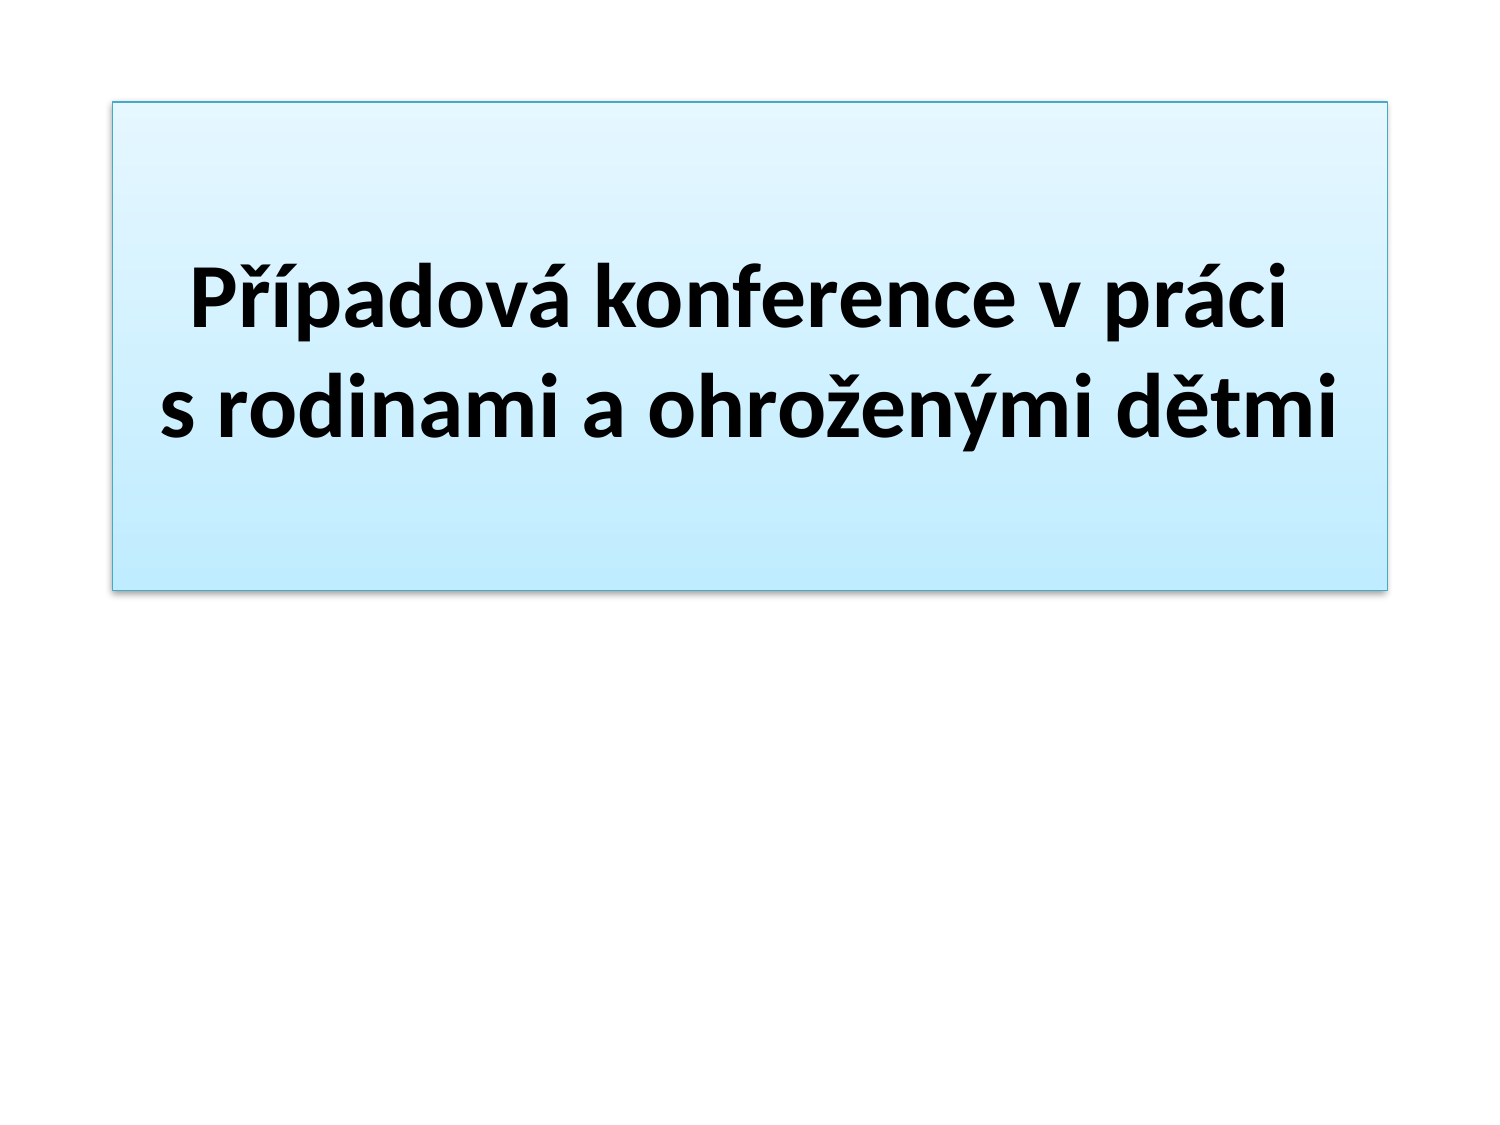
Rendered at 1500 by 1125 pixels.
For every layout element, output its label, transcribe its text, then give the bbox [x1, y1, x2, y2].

title Případová konference v práci s rodinami a ohroženými dětmi [112, 101, 1388, 591]
